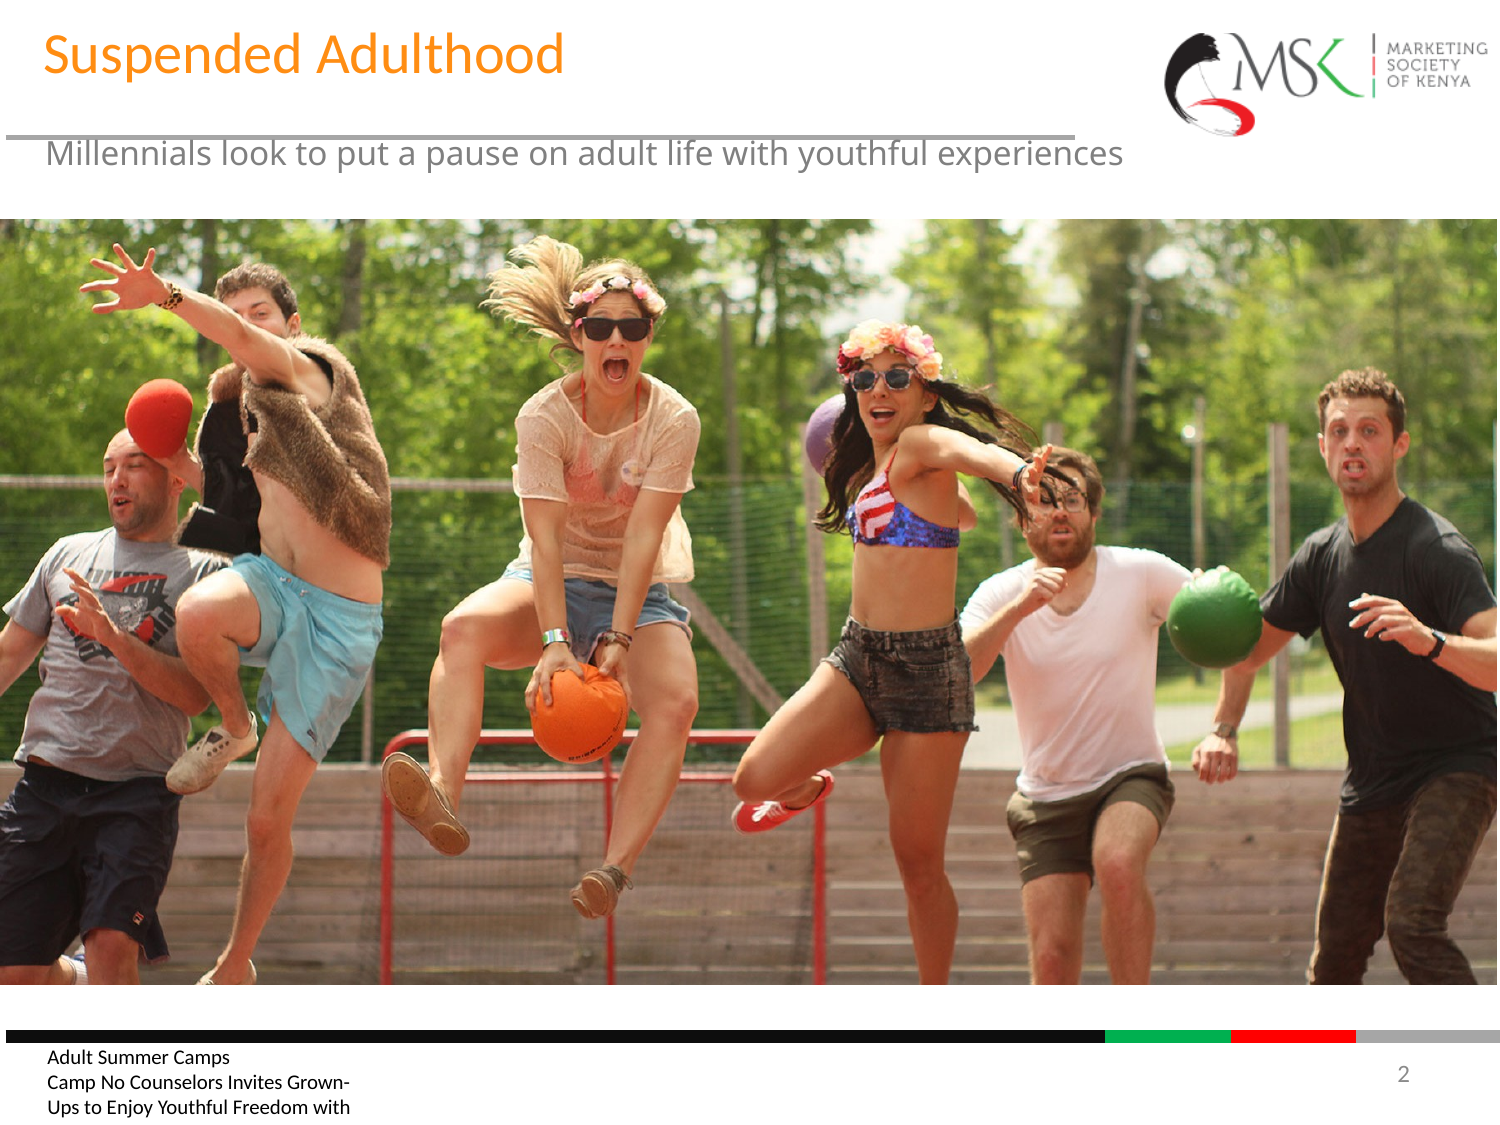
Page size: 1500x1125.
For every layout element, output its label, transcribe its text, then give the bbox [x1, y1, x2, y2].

picture [0, 219, 1497, 985]
text_box Millennials look to put a pause on adult life with youthful experiences [30, 124, 1499, 180]
picture [1162, 33, 1494, 124]
text_box Suspended Adulthood [28, 7, 1122, 93]
slide_number 2 [1074, 1042, 1425, 1103]
text_box Adult Summer Camps Camp No Counselors Invites Grown-Ups to Enjoy Youthful Freedom with Booze [32, 1035, 377, 1125]
